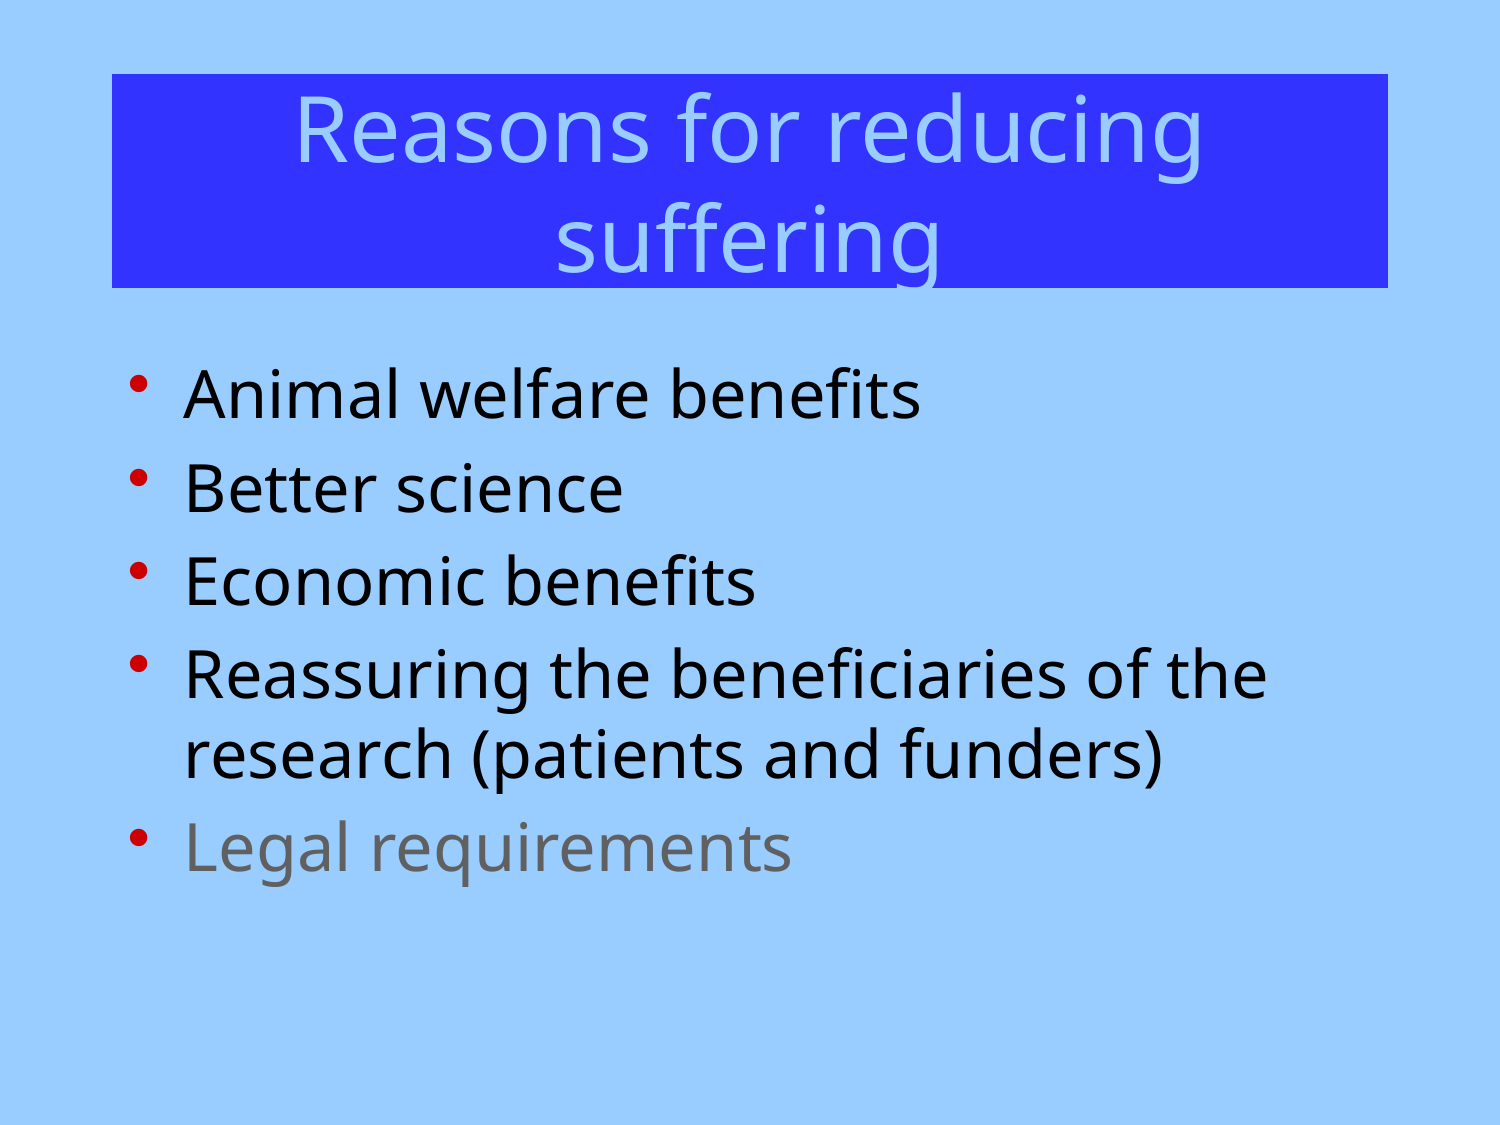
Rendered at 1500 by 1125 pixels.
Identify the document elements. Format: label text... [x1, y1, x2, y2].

list Animal welfare benefits Better science Economic benefits Reassuring the beneficiaries of the research (patients and funders) Legal requirements [112, 344, 1388, 1020]
title Reasons for reducing suffering [112, 74, 1388, 288]
